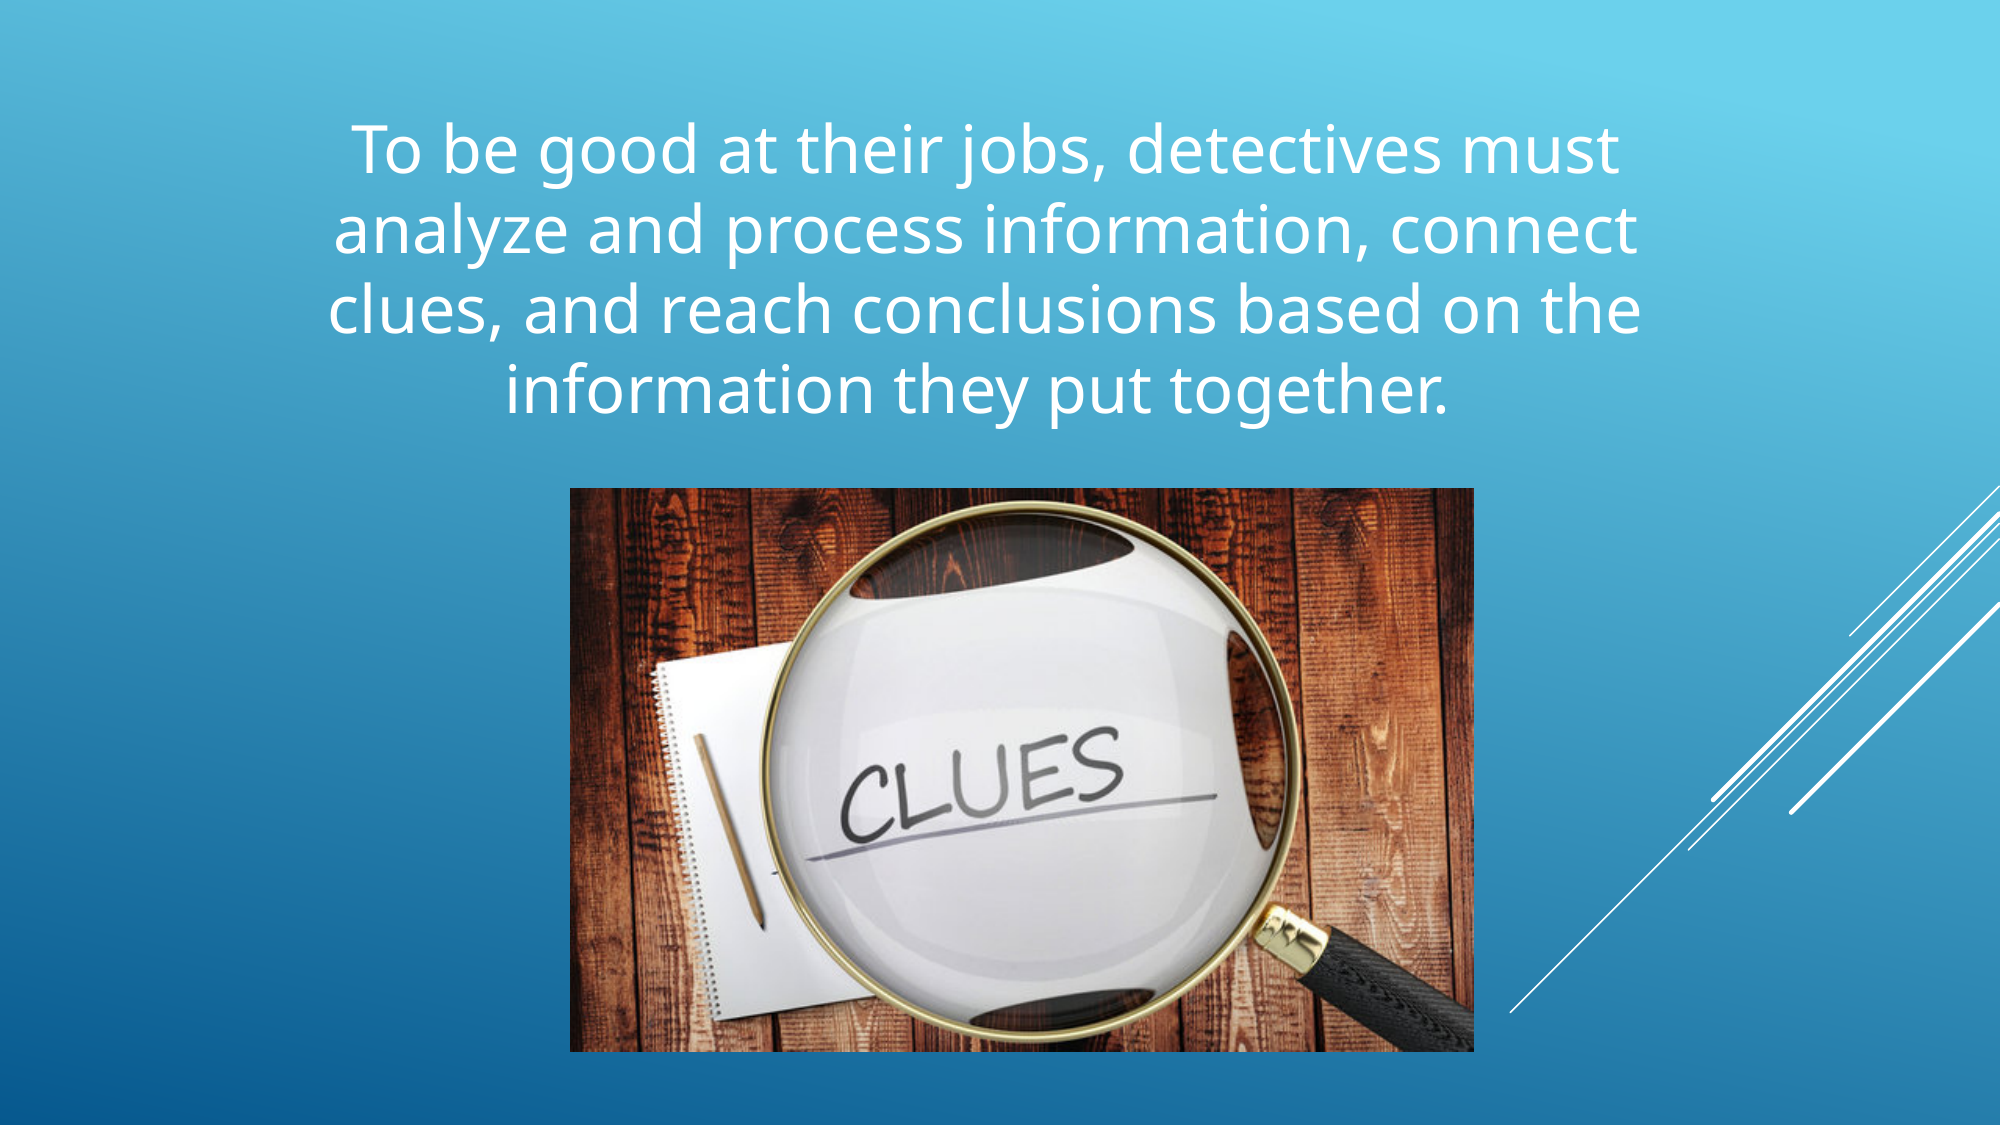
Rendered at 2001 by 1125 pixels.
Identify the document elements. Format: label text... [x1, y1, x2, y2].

picture [570, 488, 1474, 1052]
text_box To be good at their jobs, detectives must analyze and process information, connect clues, and reach conclusions based on the information they put together. [277, 99, 1696, 435]
